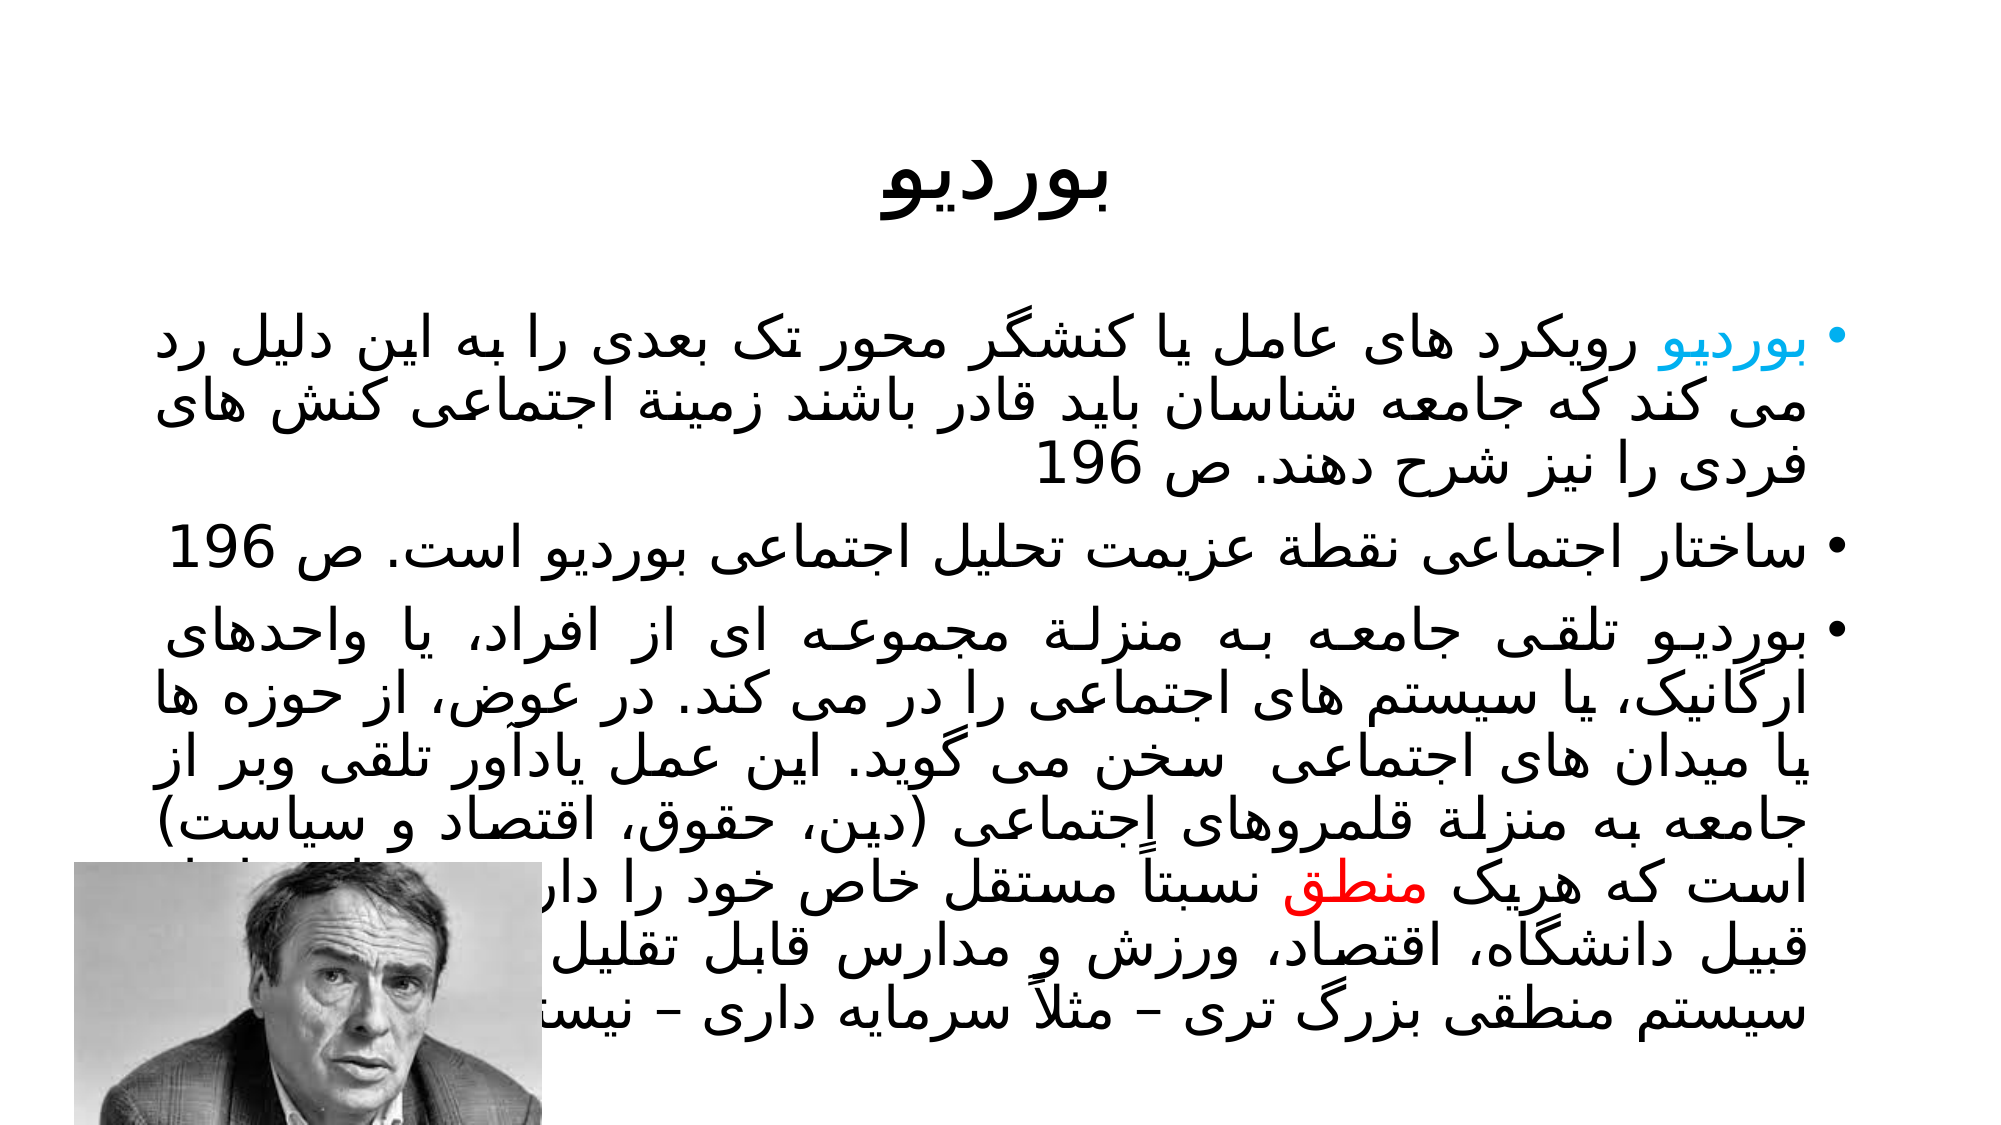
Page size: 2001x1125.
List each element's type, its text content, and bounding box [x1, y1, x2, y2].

list بوردیو رویکرد های عامل یا کنشگر محور تک بعدی را به این دلیل رد می کند که جامعه شناسان باید قادر باشند زمینة اجتماعی کنش های فردی را نیز شرح دهند. ص 196 ساختار اجتماعی نقطة عزیمت تحلیل اجتماعی بوردیو است. ص 196 بوردیو تلقی جامعه به منزلة مجموعه ای از افراد، یا واحدهای ارگانیک، یا سیستم های اجتماعی را در می کند. در عوض، از حوزه ها یا میدان های اجتماعی سخن می گوید. این عمل یادآور تلقی وبر از جامعه به منزلة قلمروهای اجتماعی (دین، حقوق، اقتصاد و سیاست) است که هریک منطق نسبتاً مستقل خاص خود را دارند. میدان ها، از قبیل دانشگاه، اقتصاد، ورزش و مدارس قابل تقلیل به یکدیگر یا به سیستم منطقی بزرگ تری – مثلاً سرمایه داری – نیستند. ص 198 [137, 299, 1863, 1014]
picture [74, 862, 542, 1125]
title بوردیو [137, 59, 1863, 278]
